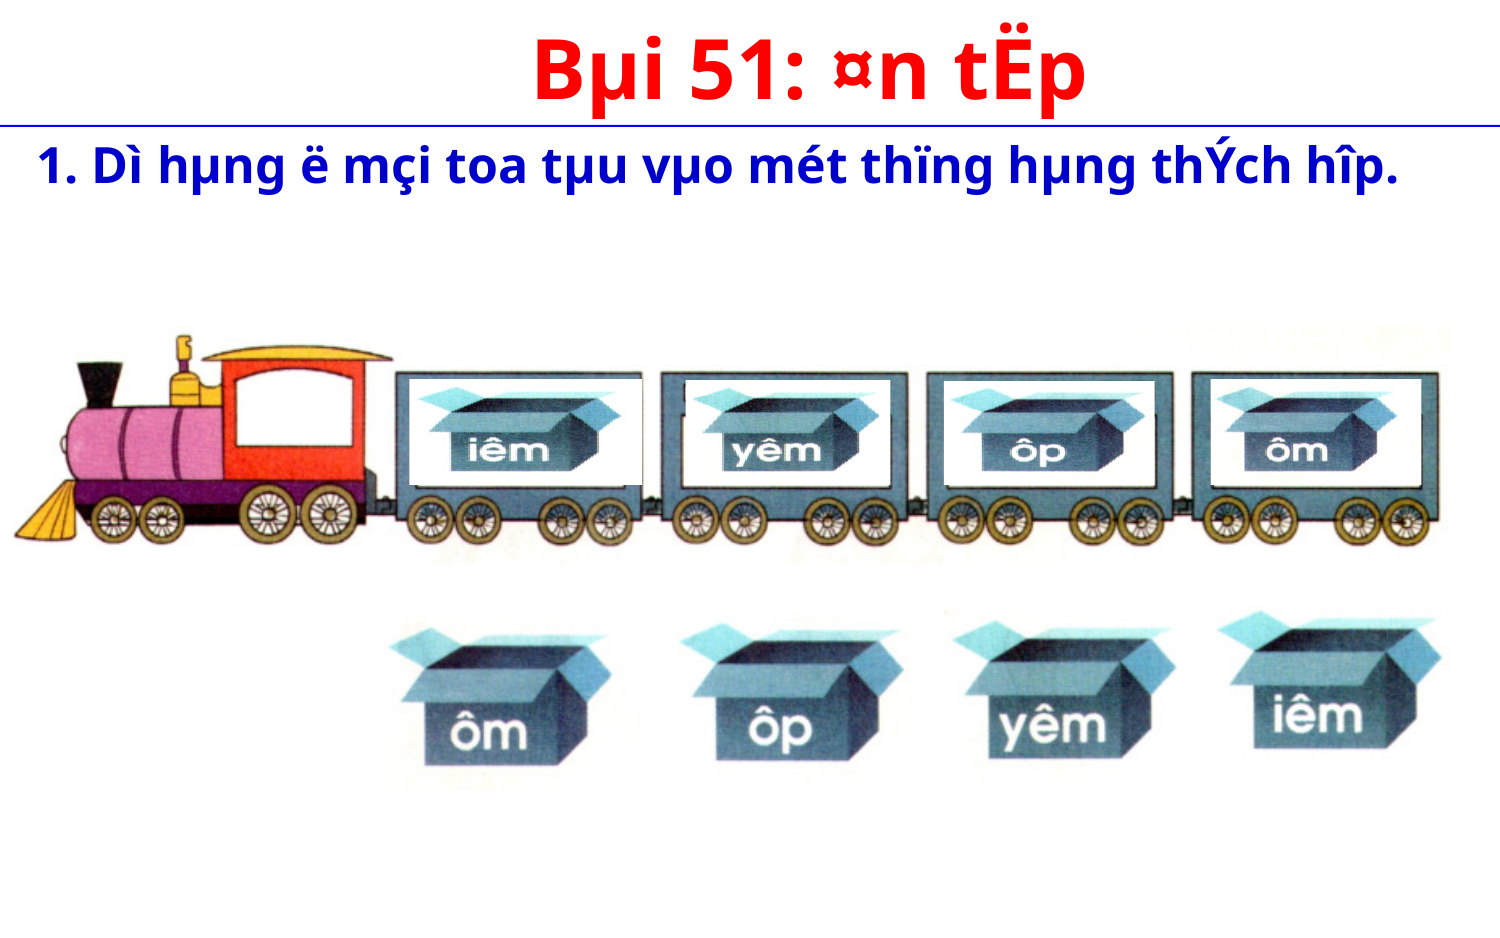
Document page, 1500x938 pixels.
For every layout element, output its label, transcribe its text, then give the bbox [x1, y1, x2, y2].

picture [1207, 599, 1466, 773]
text_box 1. Dì hµng ë mçi toa tµu vµo mét thïng hµng thÝch hîp. [21, 125, 1452, 201]
picture [671, 611, 914, 785]
picture [382, 616, 643, 790]
text_box Bµi 51: ¤n tËp [518, 10, 1101, 123]
picture [943, 609, 1190, 783]
picture [0, 325, 1452, 565]
